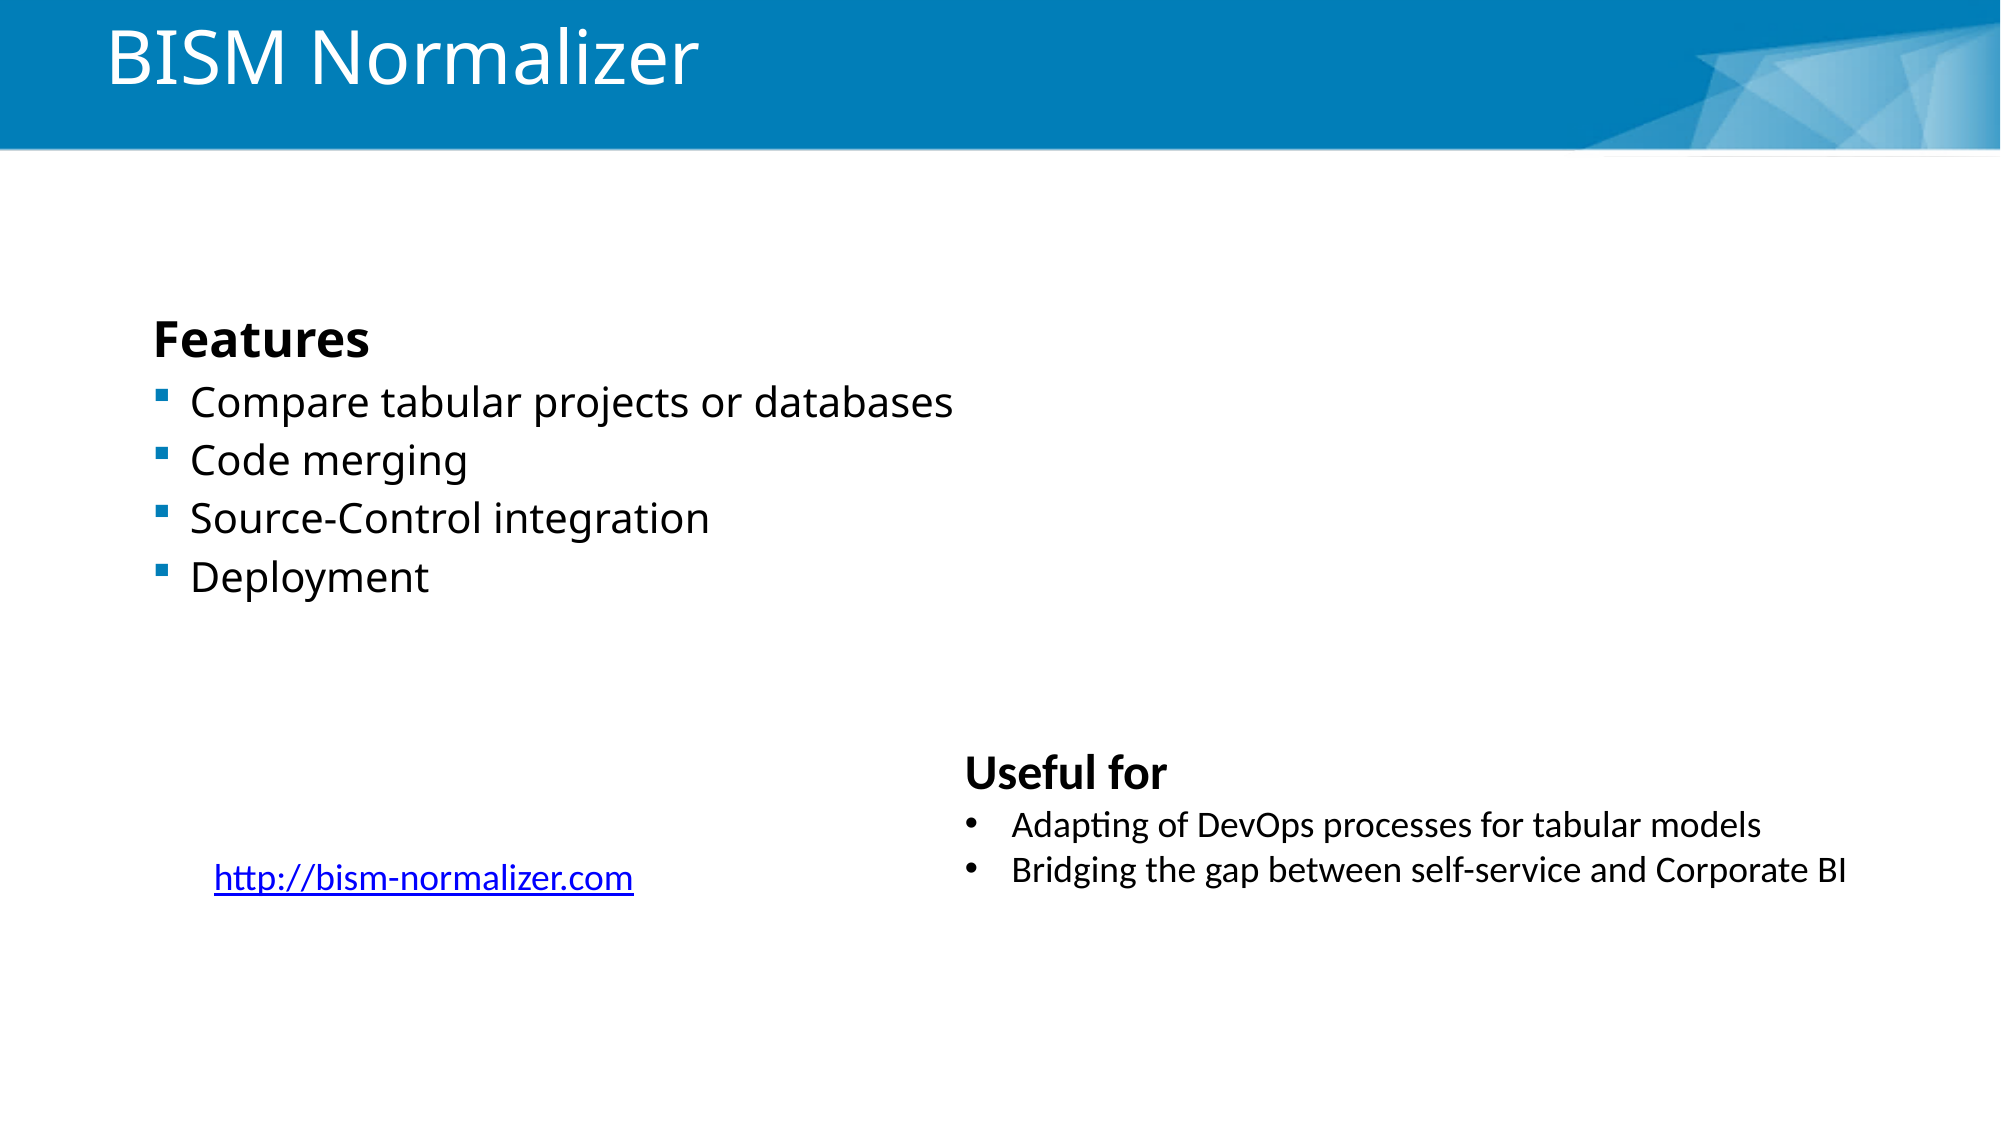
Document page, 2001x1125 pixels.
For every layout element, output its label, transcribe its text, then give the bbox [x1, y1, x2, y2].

picture [0, 24, 2001, 1125]
text_box http://bism-normalizer.com [198, 846, 650, 951]
title BISM Normalizer [90, 0, 1341, 130]
text_box Useful for Adapting of DevOps processes for tabular models Bridging the gap between self-service and Corporate BI [950, 732, 1950, 898]
list Features Compare tabular projects or databases Code merging Source-Control integration Deployment [137, 299, 1863, 633]
